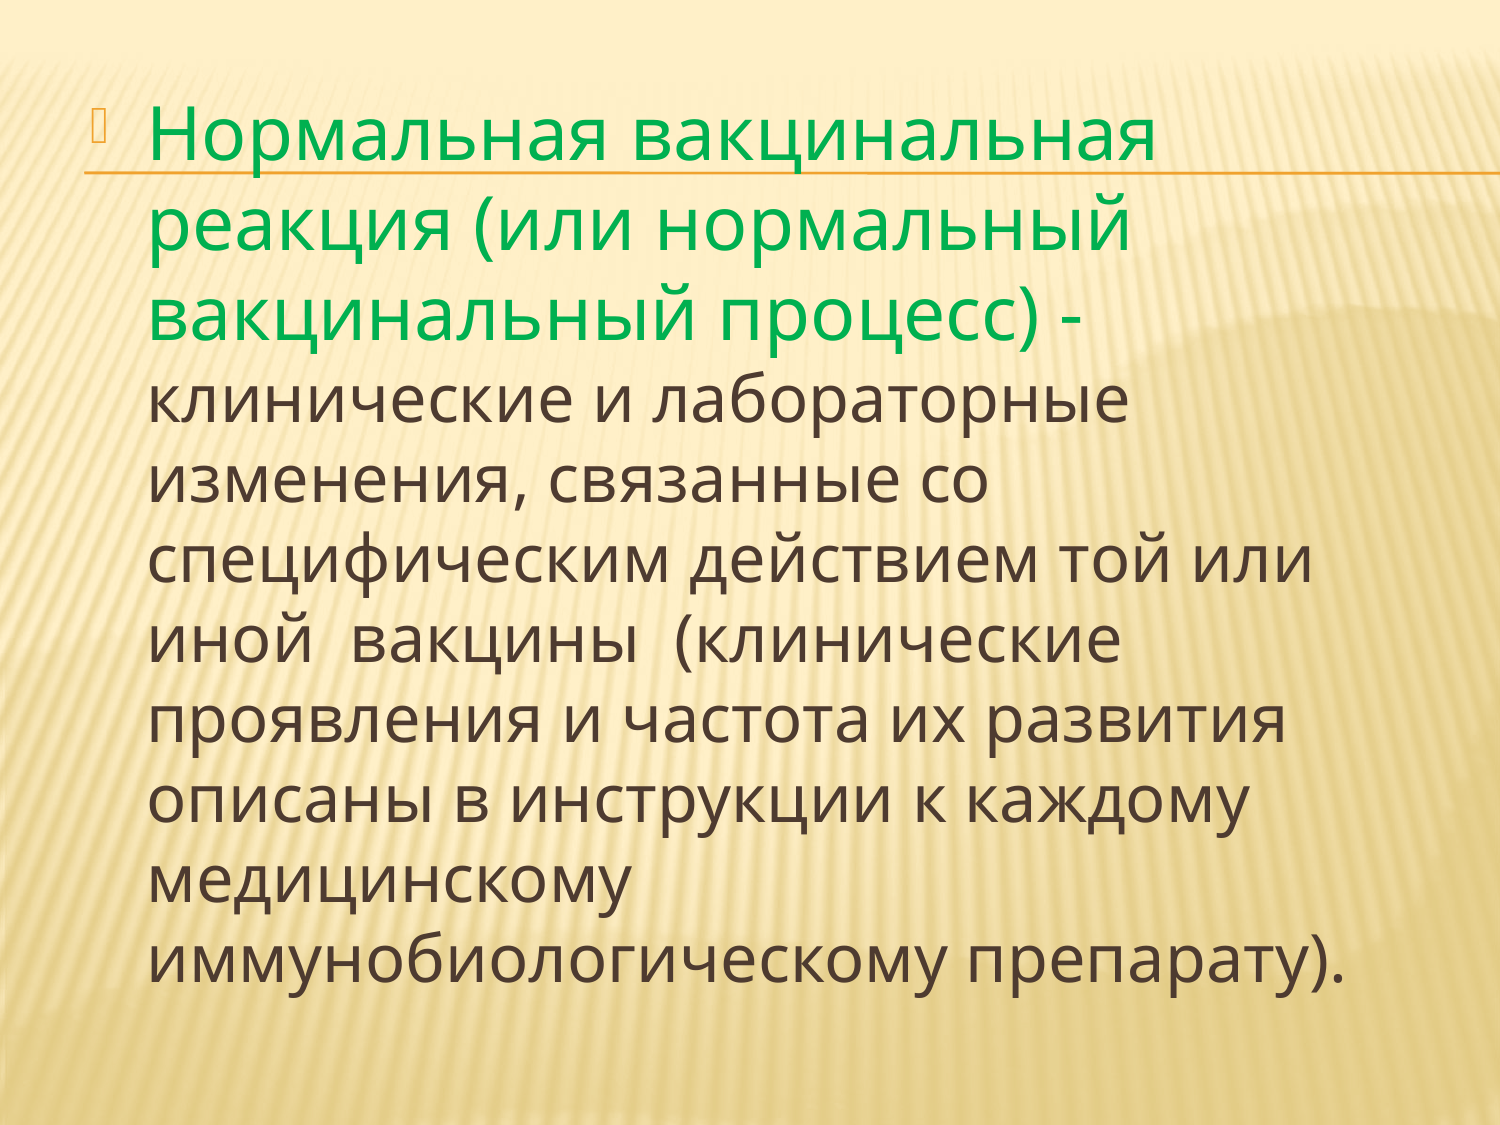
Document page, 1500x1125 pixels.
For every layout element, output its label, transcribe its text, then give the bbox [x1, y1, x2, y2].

list Нормальная вакцинальная реакция (или нормальный вакцинальный процесс) - клинические и лабораторные изменения, связанные со специфическим действием той или иной вакцины (клинические проявления и частота их развития описаны в инструкции к каждому медицинскому иммунобиологическому препарату). [74, 77, 1426, 986]
